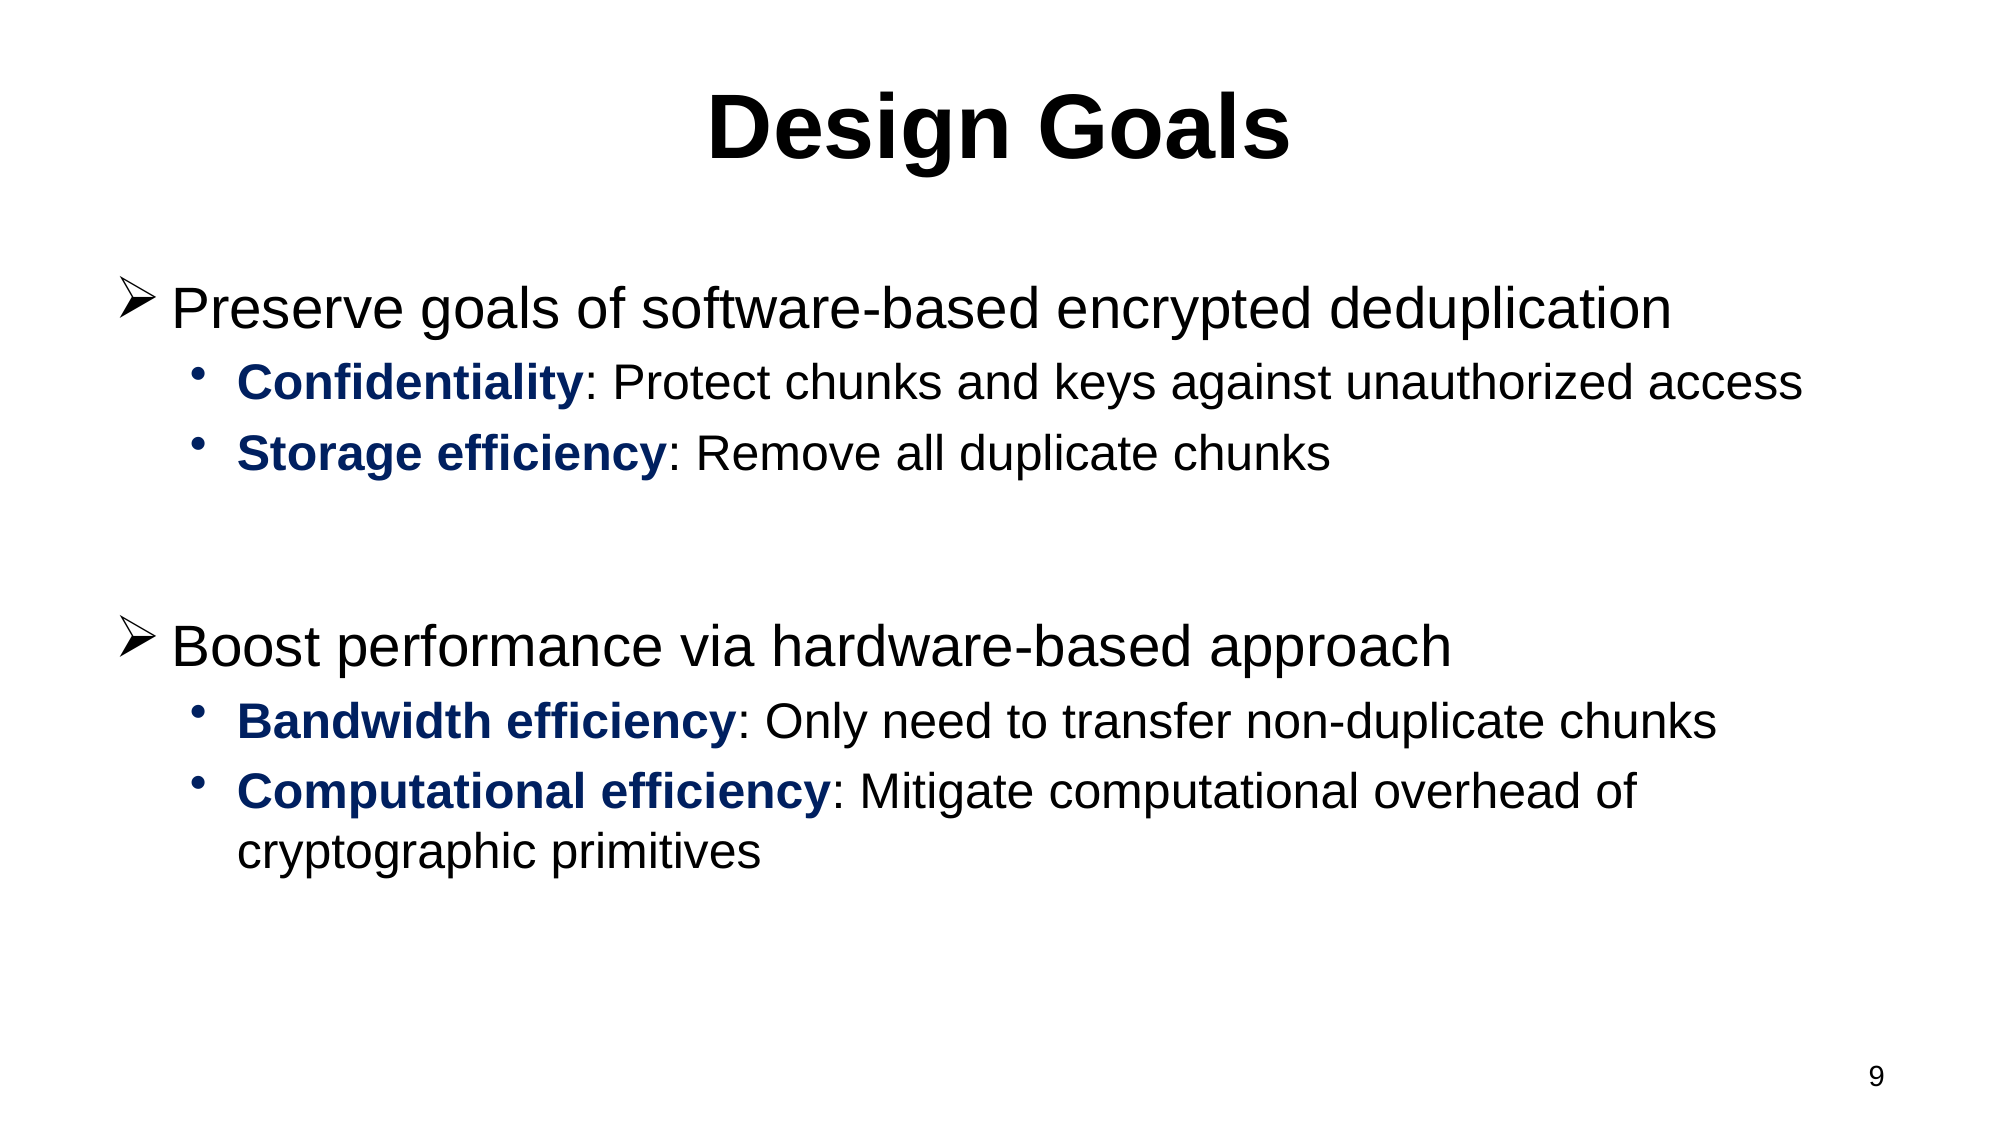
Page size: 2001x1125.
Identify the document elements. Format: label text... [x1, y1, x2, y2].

title Design Goals [99, 28, 1900, 216]
slide_number 9 [1433, 1050, 1900, 1103]
list Preserve goals of software-based encrypted deduplication Confidentiality: Protect chunks and keys against unauthorized access Storage efficiency: Remove all duplicate chunks Boost performance via hardware-based approach Bandwidth efficiency: Only need to transfer non-duplicate chunks Computational efficiency: Mitigate computational overhead of cryptographic primitives [99, 262, 1900, 1005]
